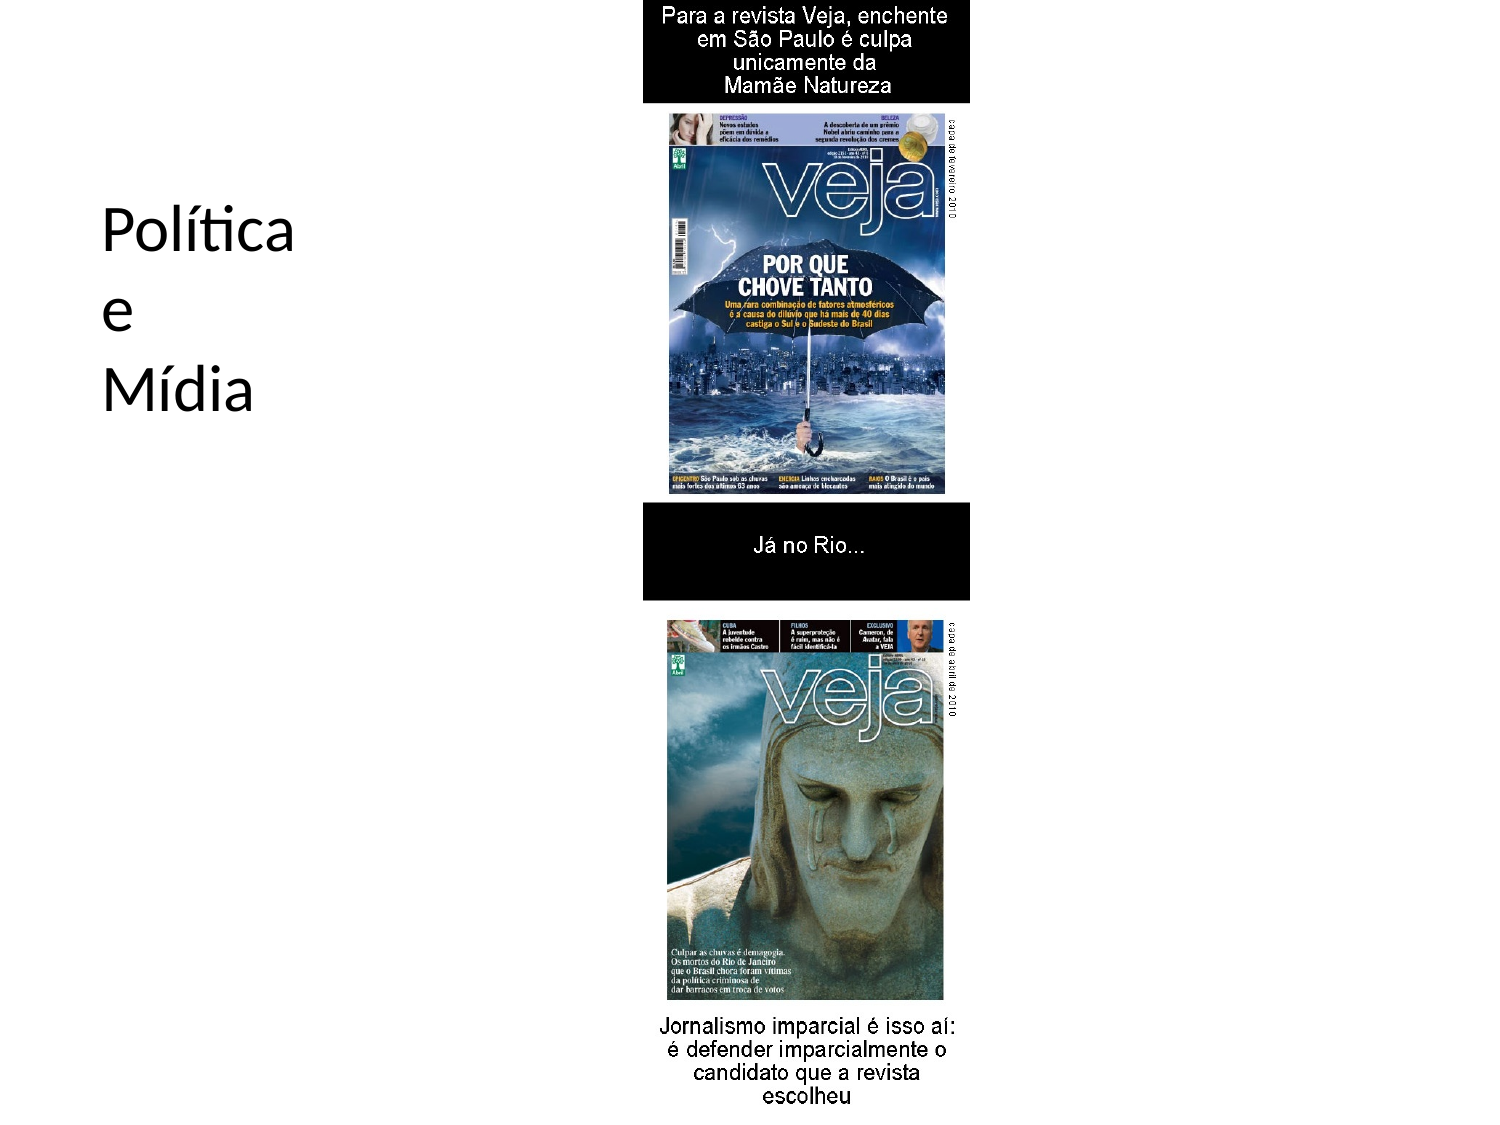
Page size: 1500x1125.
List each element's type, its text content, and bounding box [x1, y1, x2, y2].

text_box Política e Mídia [86, 177, 475, 657]
picture [642, 0, 970, 1125]
